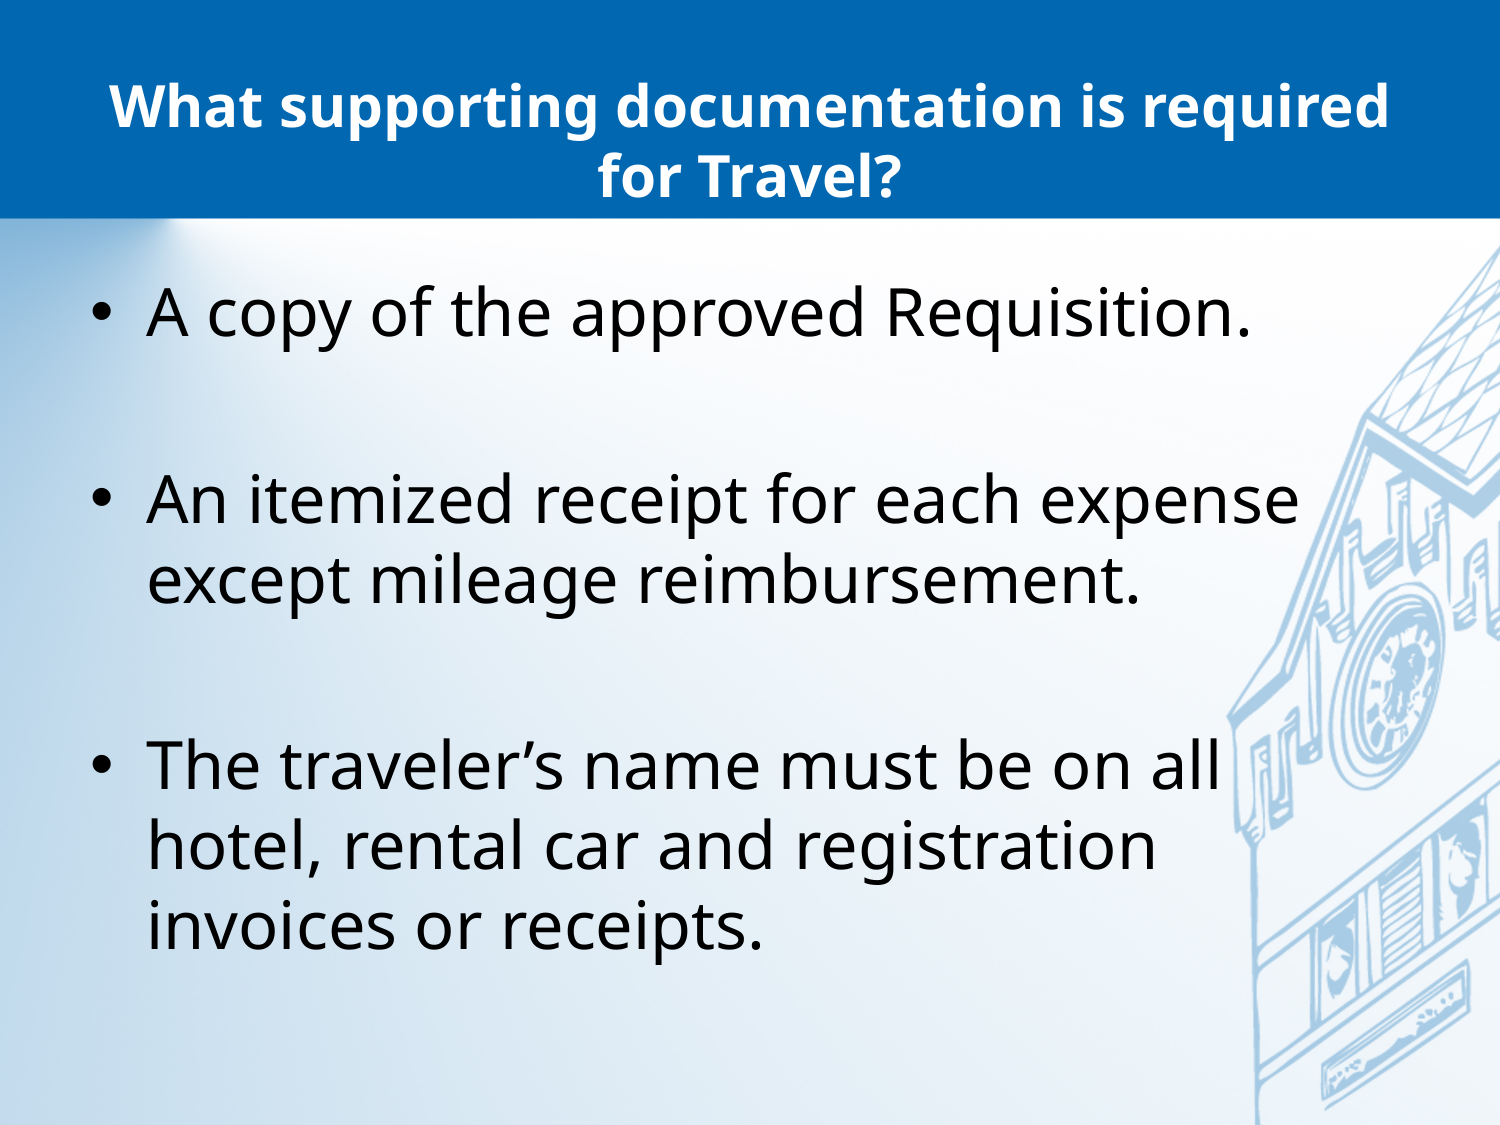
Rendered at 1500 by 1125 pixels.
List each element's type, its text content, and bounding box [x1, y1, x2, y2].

title What supporting documentation is required for Travel? [75, 45, 1425, 233]
picture [0, 0, 1500, 1125]
list A copy of the approved Requisition. An itemized receipt for each expense except mileage reimbursement. The traveler’s name must be on all hotel, rental car and registration invoices or receipts. [75, 262, 1425, 1005]
